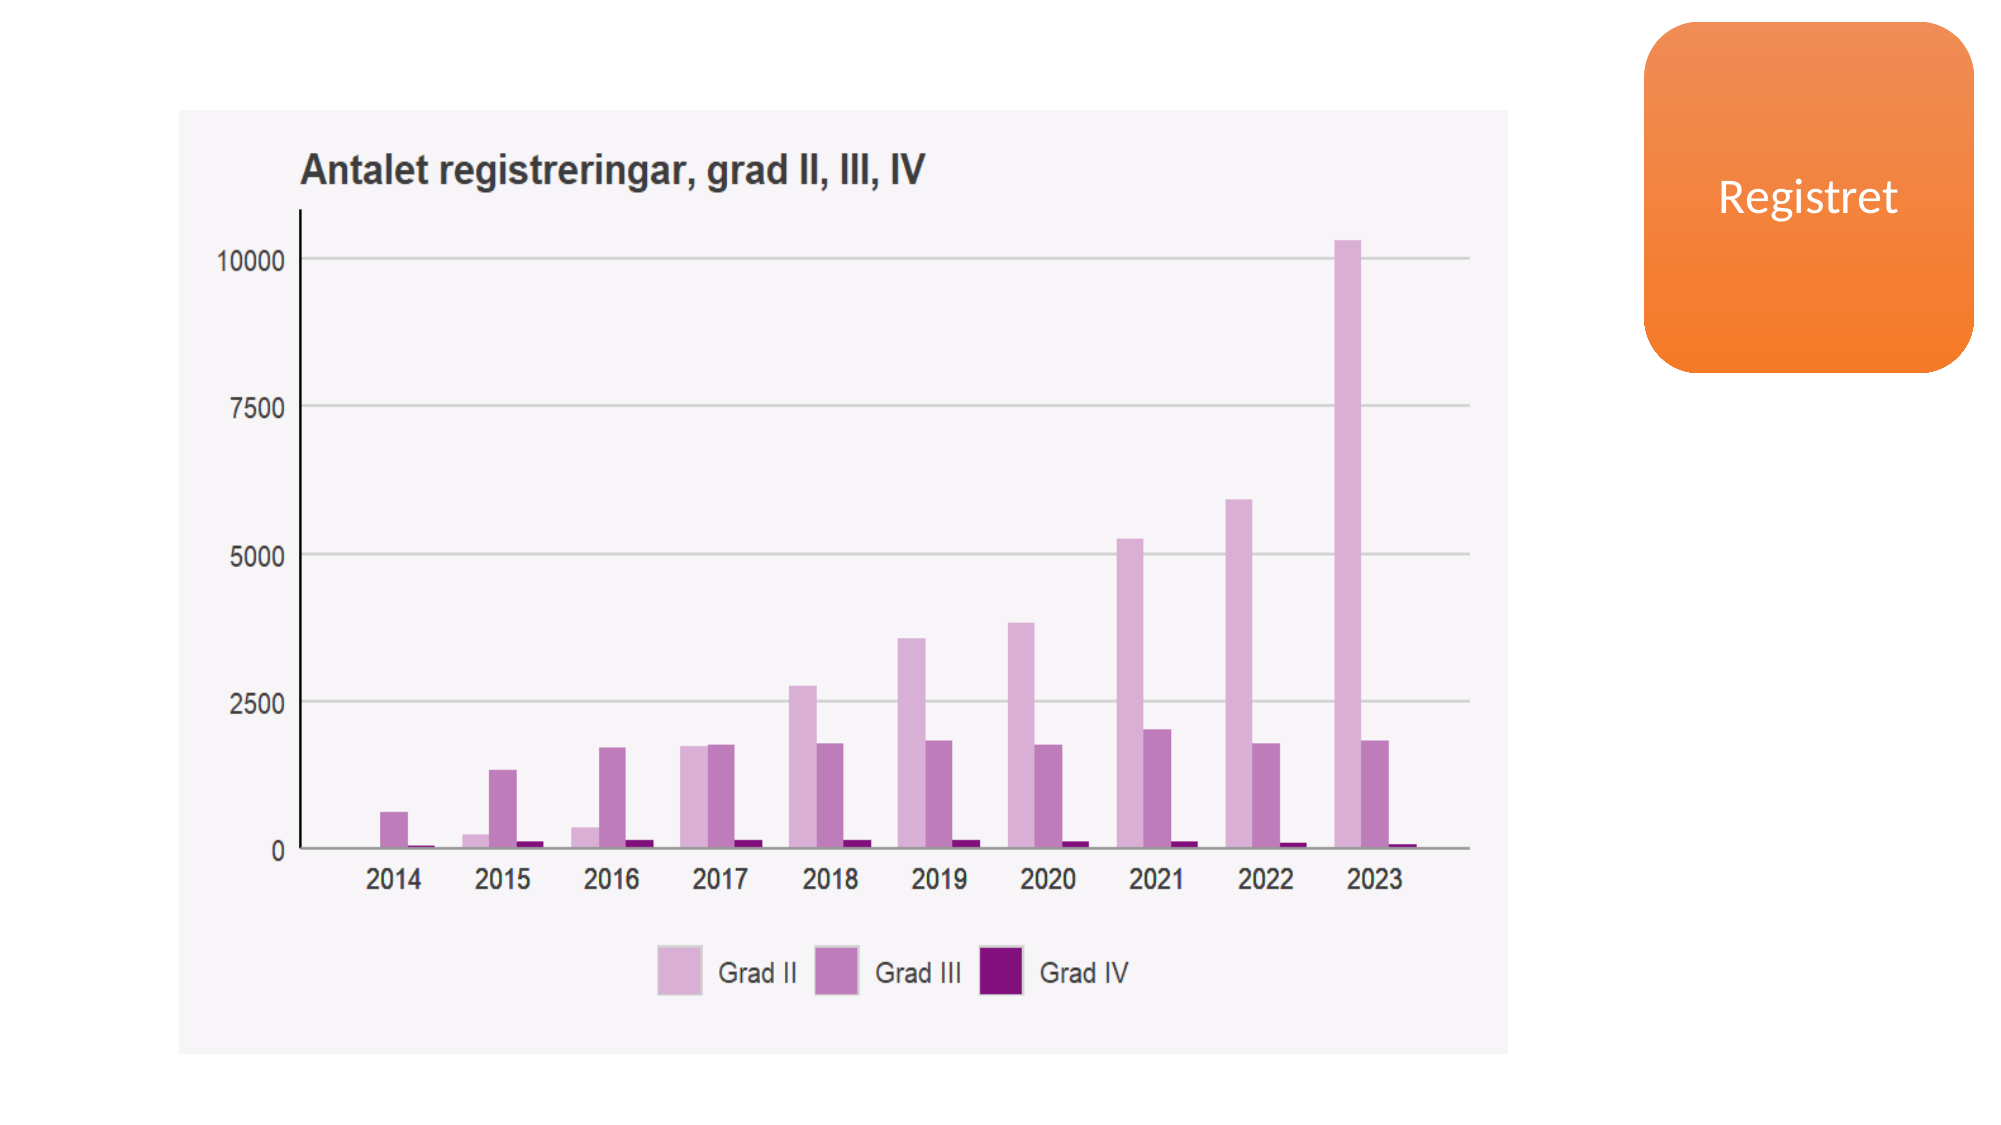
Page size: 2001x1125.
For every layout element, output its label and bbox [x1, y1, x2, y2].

text_box [1644, 21, 1974, 373]
picture [179, 110, 1508, 1056]
